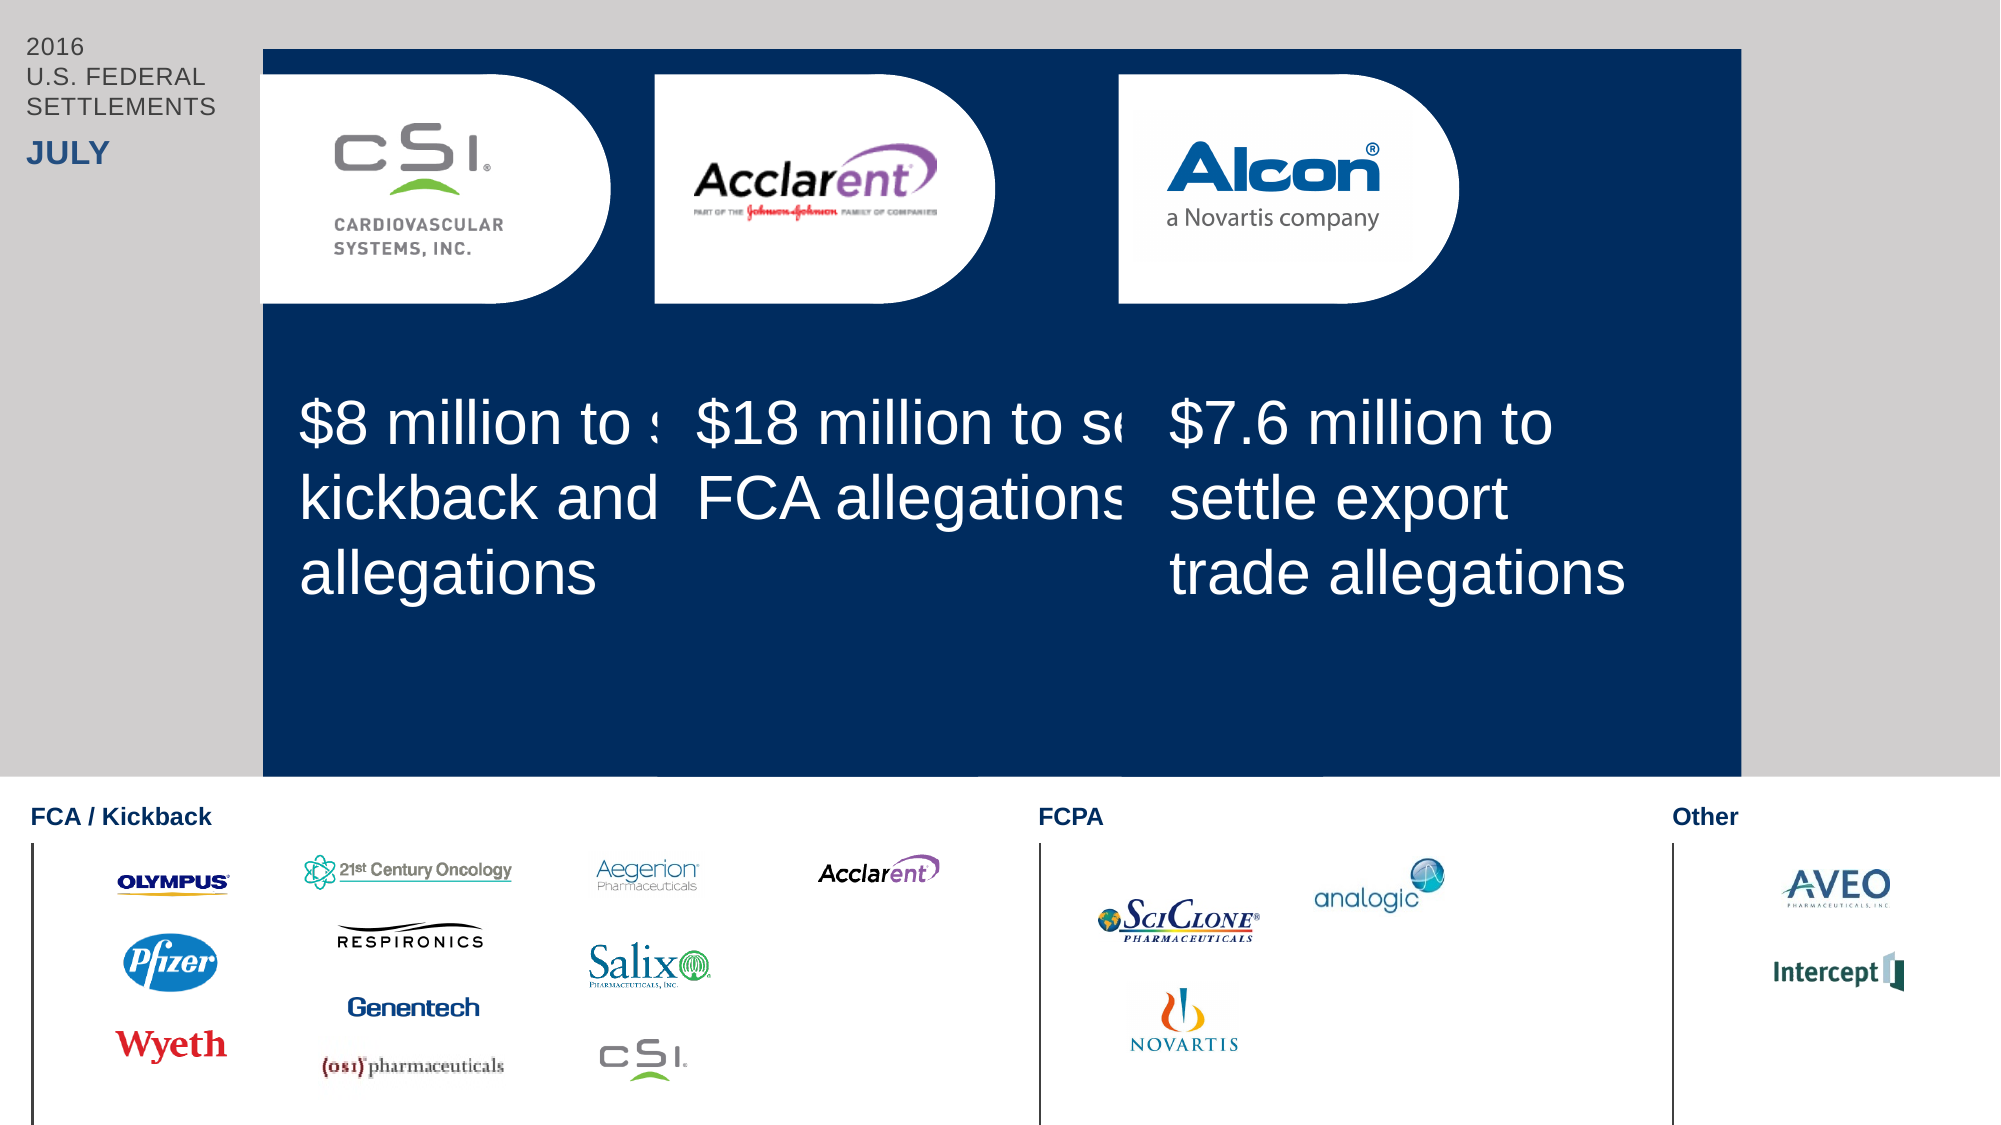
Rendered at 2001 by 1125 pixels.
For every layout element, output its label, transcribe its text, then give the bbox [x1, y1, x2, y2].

picture [347, 997, 480, 1017]
picture [588, 851, 706, 898]
picture [337, 922, 490, 948]
picture [121, 931, 219, 994]
picture [113, 1028, 229, 1066]
picture [589, 942, 711, 989]
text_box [259, 49, 654, 777]
picture [599, 1039, 694, 1089]
picture [318, 1036, 507, 1100]
text_box FCPA [1023, 793, 1237, 838]
text_box JULY [11, 128, 259, 179]
picture [304, 853, 512, 892]
text_box FCA / Kickback [15, 793, 229, 838]
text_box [654, 49, 1118, 777]
picture [1772, 951, 1904, 993]
picture [1781, 869, 1890, 908]
text_box [0, 0, 2000, 777]
picture [1098, 899, 1260, 942]
picture [818, 854, 940, 884]
picture [1313, 856, 1445, 917]
picture [1126, 981, 1239, 1053]
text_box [1118, 49, 1742, 777]
picture [109, 869, 237, 903]
text_box Other [1657, 793, 1871, 838]
text_box 2016 U.S. FEDERAL SETTLEMENTS [11, 23, 293, 128]
